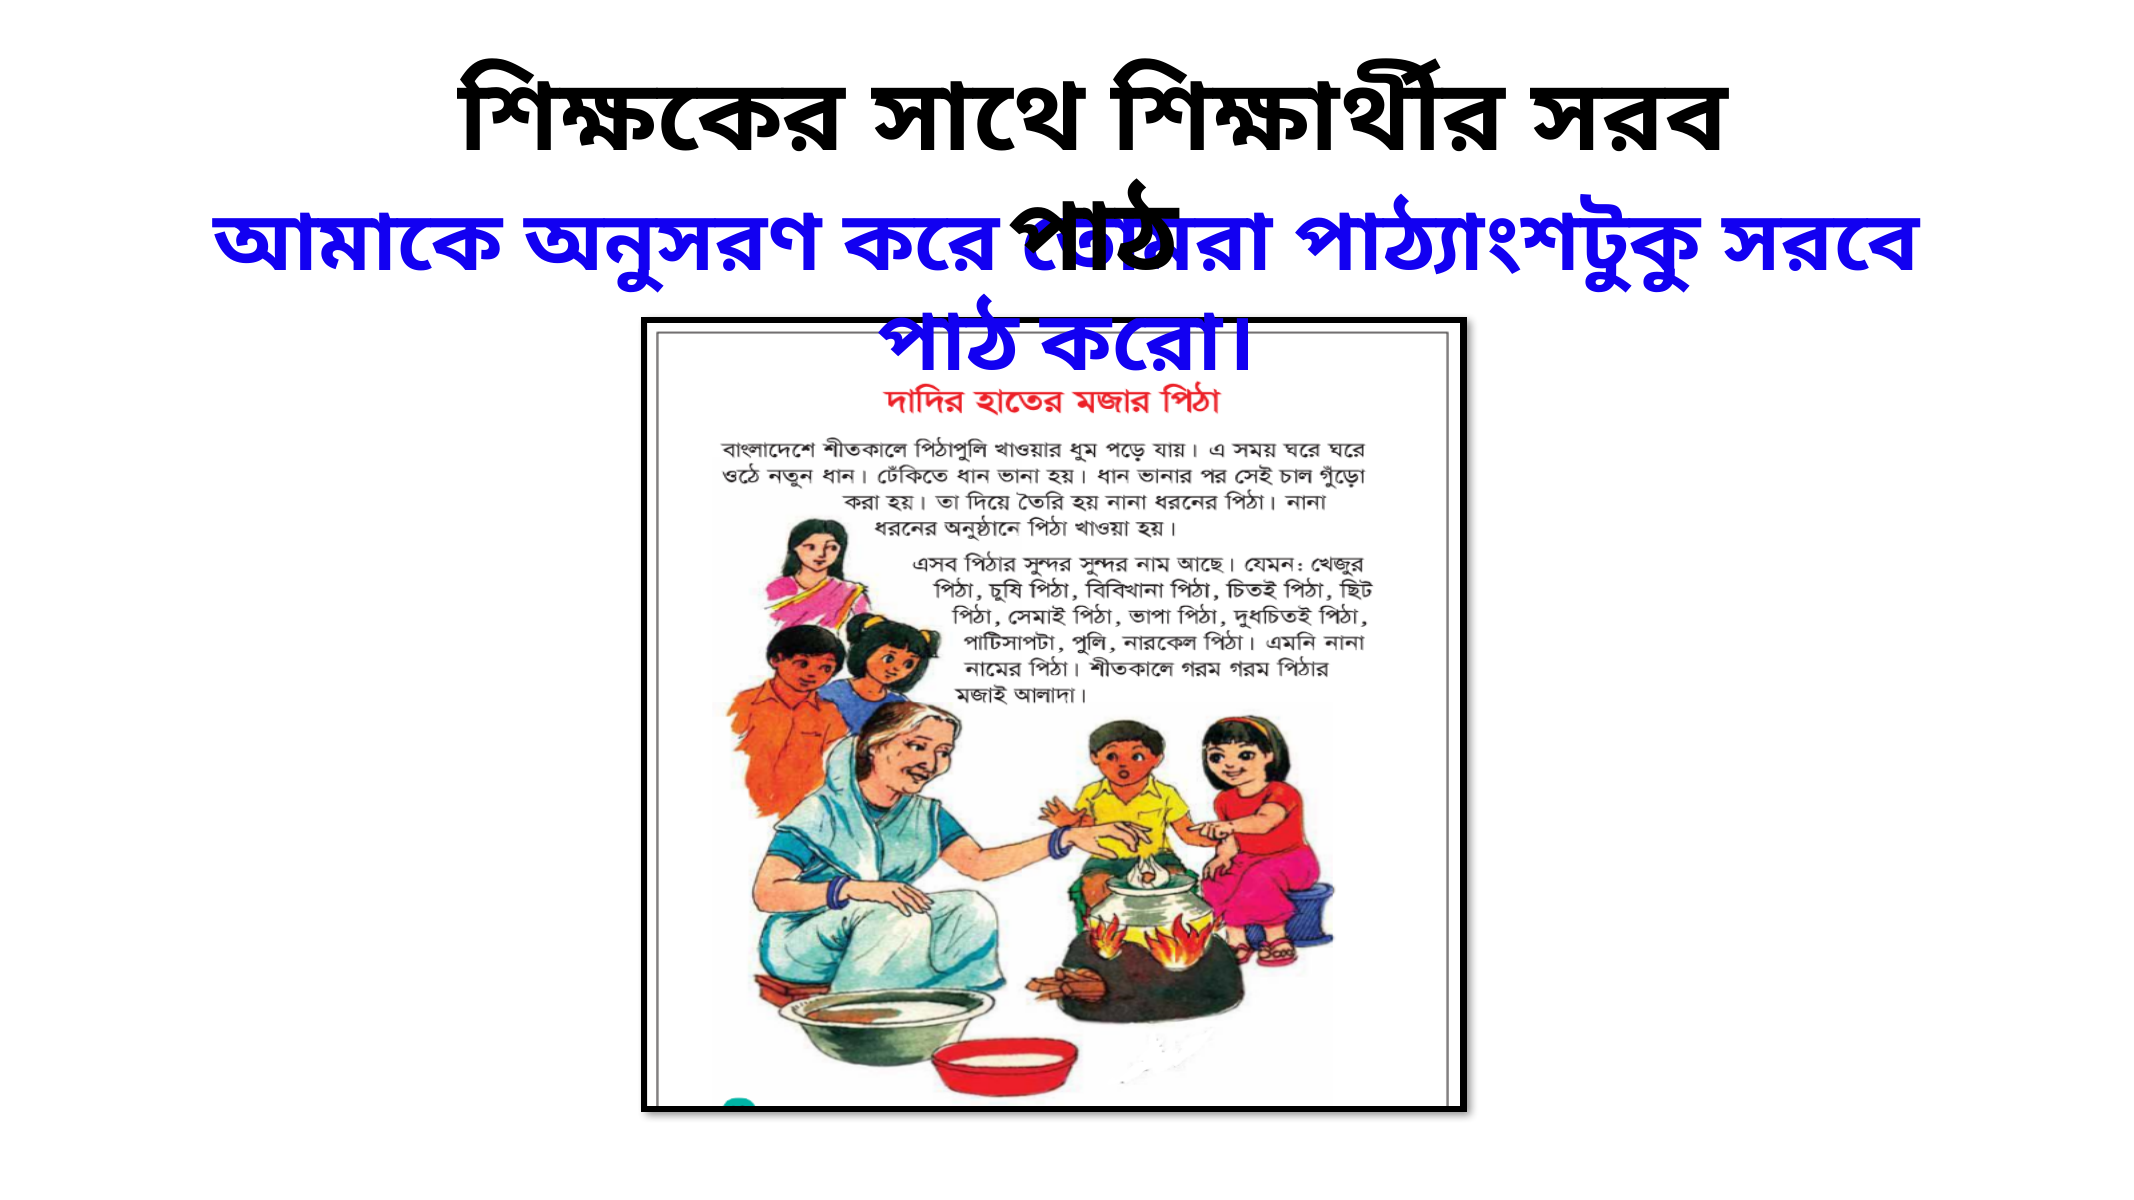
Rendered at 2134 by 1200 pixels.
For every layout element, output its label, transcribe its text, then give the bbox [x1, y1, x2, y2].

picture [647, 322, 1461, 1106]
text_box শিক্ষকের সাথে শিক্ষার্থীর সরব পাঠ [416, 43, 1771, 298]
text_box আমাকে অনুসরণ করে তোমরা পাঠ্যাংশটুকু সরবে পাঠ করো। [151, 179, 1982, 395]
